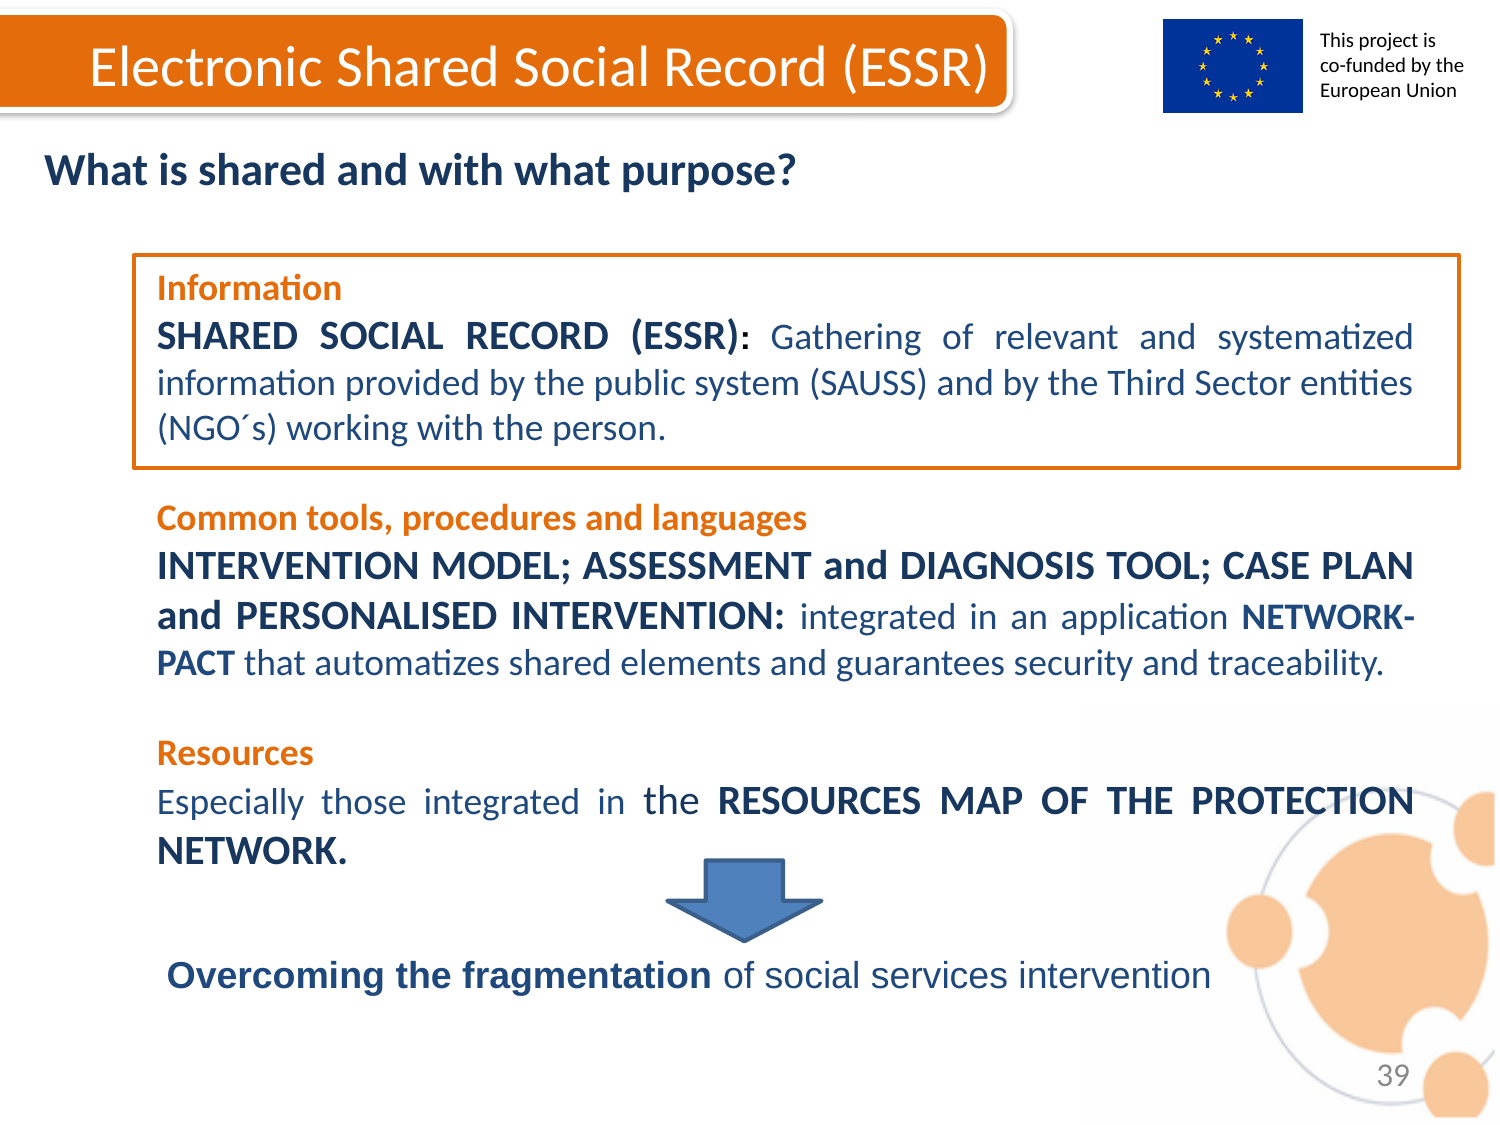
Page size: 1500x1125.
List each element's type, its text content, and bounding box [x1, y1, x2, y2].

text_box What is shared and with what purpose? [29, 132, 1058, 203]
text_box Information SHARED SOCIAL RECORD (ESSR): Gathering of relevant and systematized information provided by the public system (SAUSS) and by the Third Sector entities (NGO´s) working with the person. Common tools, procedures and languages INTERVENTION MODEL; ASSESSMENT and DIAGNOSIS TOOL; CASE PLAN and PERSONALISED INTERVENTION: integrated in an application NETWORK-PACT that automatizes shared elements and guarantees security and traceability. Resources Especially those integrated in the RESOURCES MAP OF THE PROTECTION NETWORK. [142, 470, 1430, 881]
slide_number 39 [1074, 1042, 1425, 1103]
text_box Electronic Shared Social Record (ESSR) [0, 8, 1013, 114]
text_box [1163, 18, 1481, 113]
picture [0, 0, 1500, 1125]
text_box [132, 253, 1461, 470]
text_box [665, 858, 824, 944]
text_box Overcoming the fragmentation of social services intervention [134, 944, 1245, 1004]
